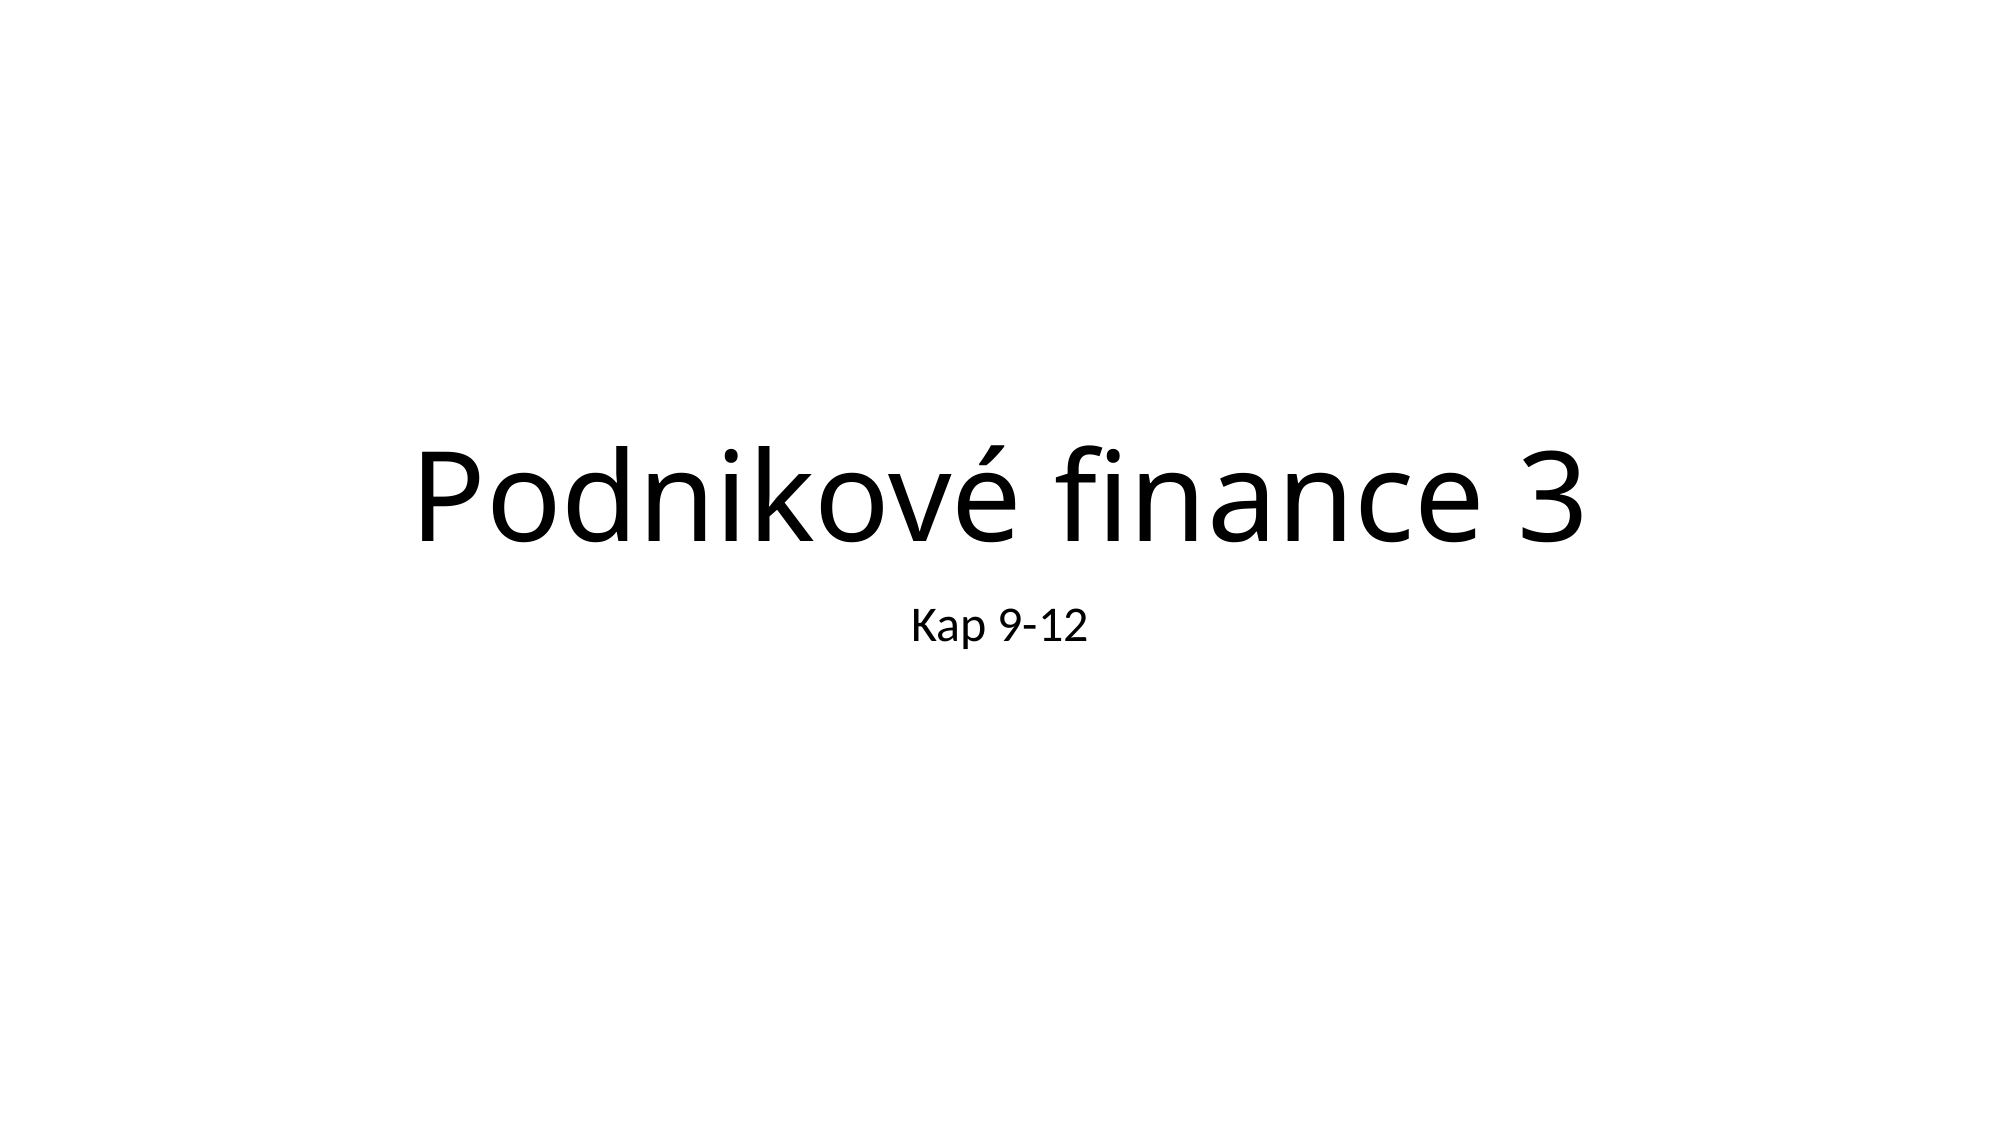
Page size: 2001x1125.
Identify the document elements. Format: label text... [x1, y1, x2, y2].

subtitle Kap 9-12 [249, 590, 1750, 863]
title Podnikové finance 3 [249, 184, 1750, 576]
